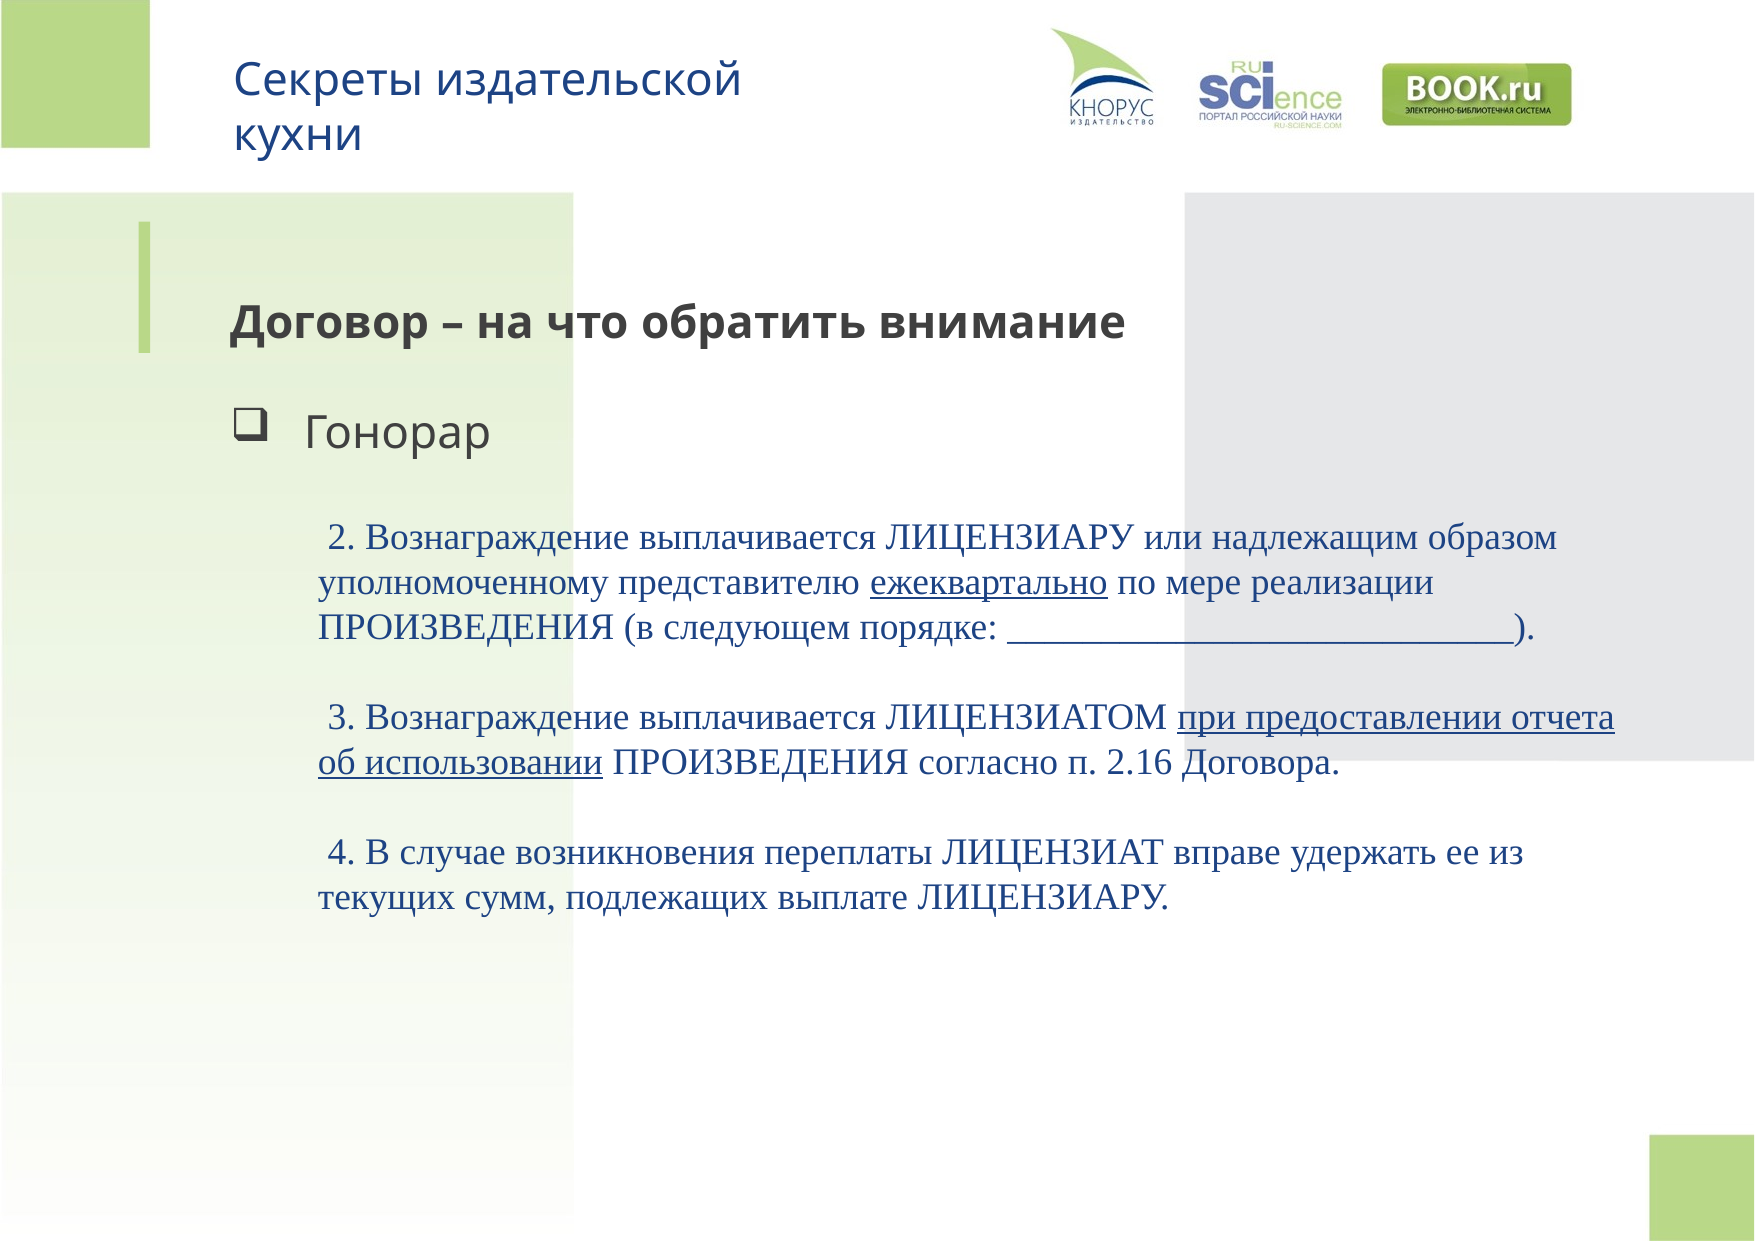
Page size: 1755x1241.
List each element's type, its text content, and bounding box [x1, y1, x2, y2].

text_box Секреты издательской кухни [215, 65, 889, 144]
picture [0, 0, 1755, 1241]
text_box [137, 220, 152, 355]
text_box Договор – на что обратить внимание Гонорар 2. Вознаграждение выплачивается ЛИЦЕНЗИАРУ или надлежащим образом уполномоченному представителю ежеквартально по мере реализации ПРОИЗВЕДЕНИЯ (в следующем порядке: ___________________________). 3. Вознаграждение выплачивается ЛИЦЕНЗИАТОМ при предоставлении отчета об использовании ПРОИЗВЕДЕНИЯ согласно п. 2.16 Договора. 4. В случае возникновения переплаты ЛИЦЕНЗИАТ вправе удержать ее из текущих сумм, подлежащих выплате ЛИЦЕНЗИАРУ. [215, 285, 1650, 1241]
